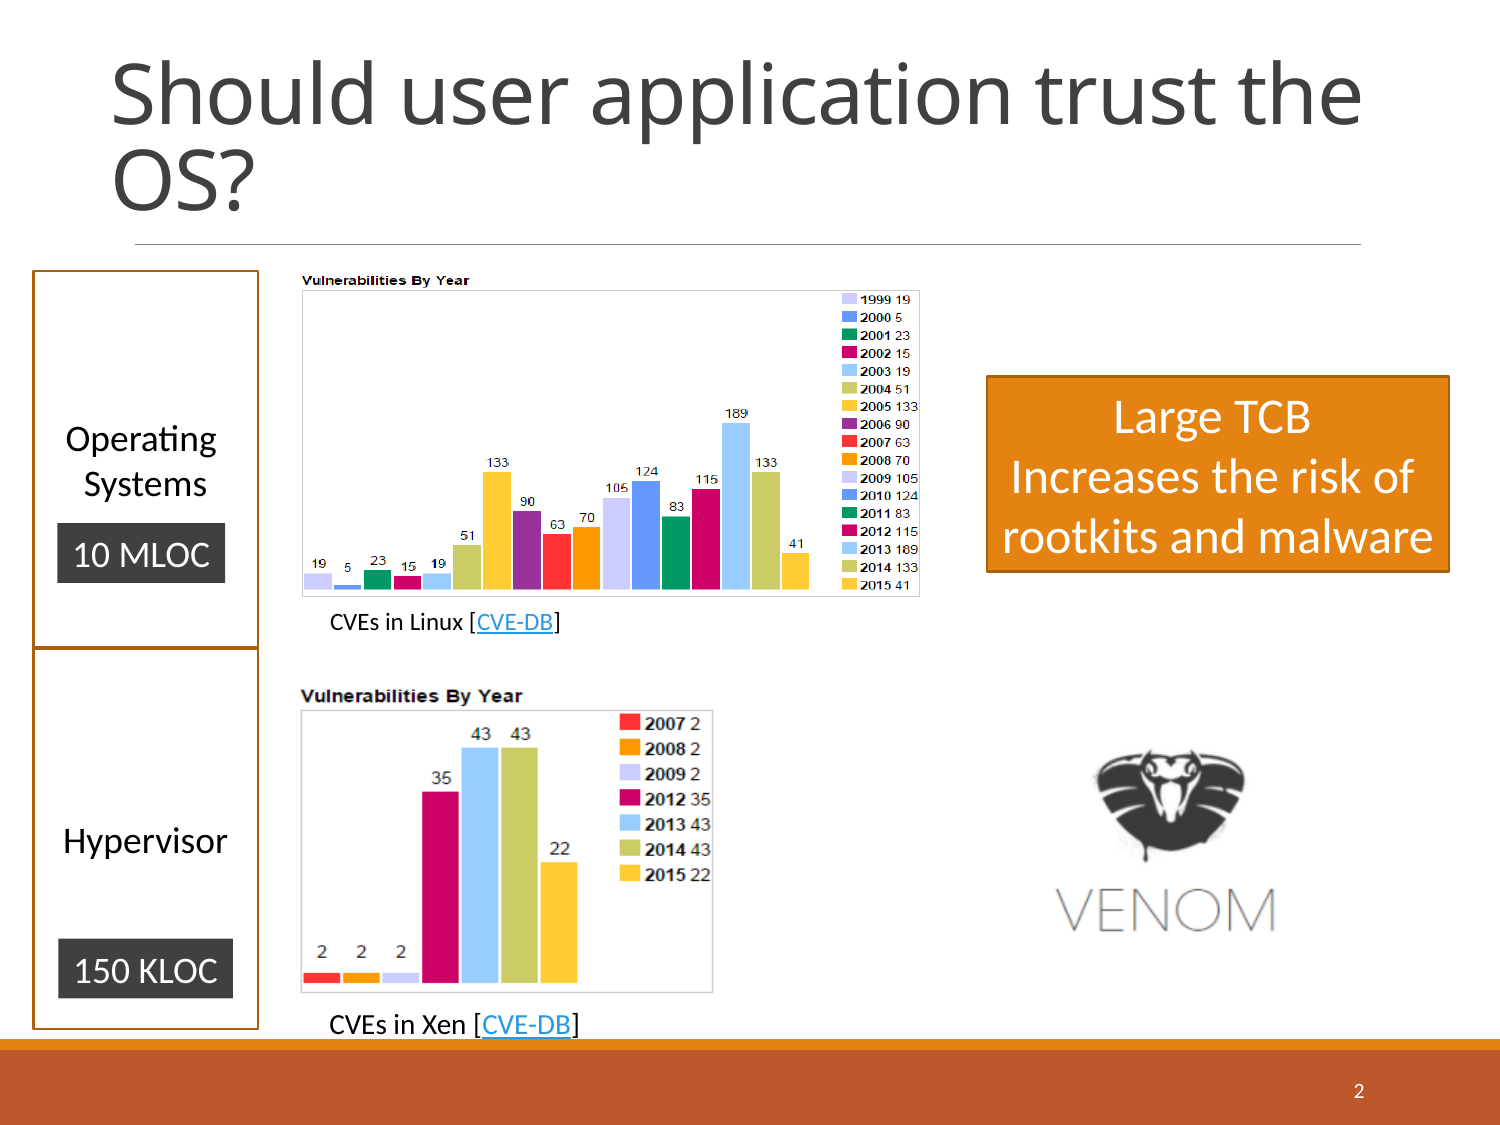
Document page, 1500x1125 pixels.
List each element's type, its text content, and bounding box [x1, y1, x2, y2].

slide_number 2 [1218, 1059, 1380, 1120]
text_box Hypervisor [32, 647, 259, 1030]
picture [1043, 680, 1287, 967]
text_box CVEs in Linux [CVE-DB] [315, 608, 576, 643]
title Should user application trust the OS? [95, 47, 1464, 235]
text_box Large TCB Increases the risk of rootkits and malware [986, 375, 1450, 573]
text_box 10 MLOC [57, 523, 226, 583]
text_box Operating Systems [32, 270, 259, 647]
text_box CVEs in Xen [CVE-DB] [314, 1005, 596, 1048]
picture [299, 270, 926, 599]
text_box 150 KLOC [58, 938, 233, 999]
picture [294, 680, 722, 997]
